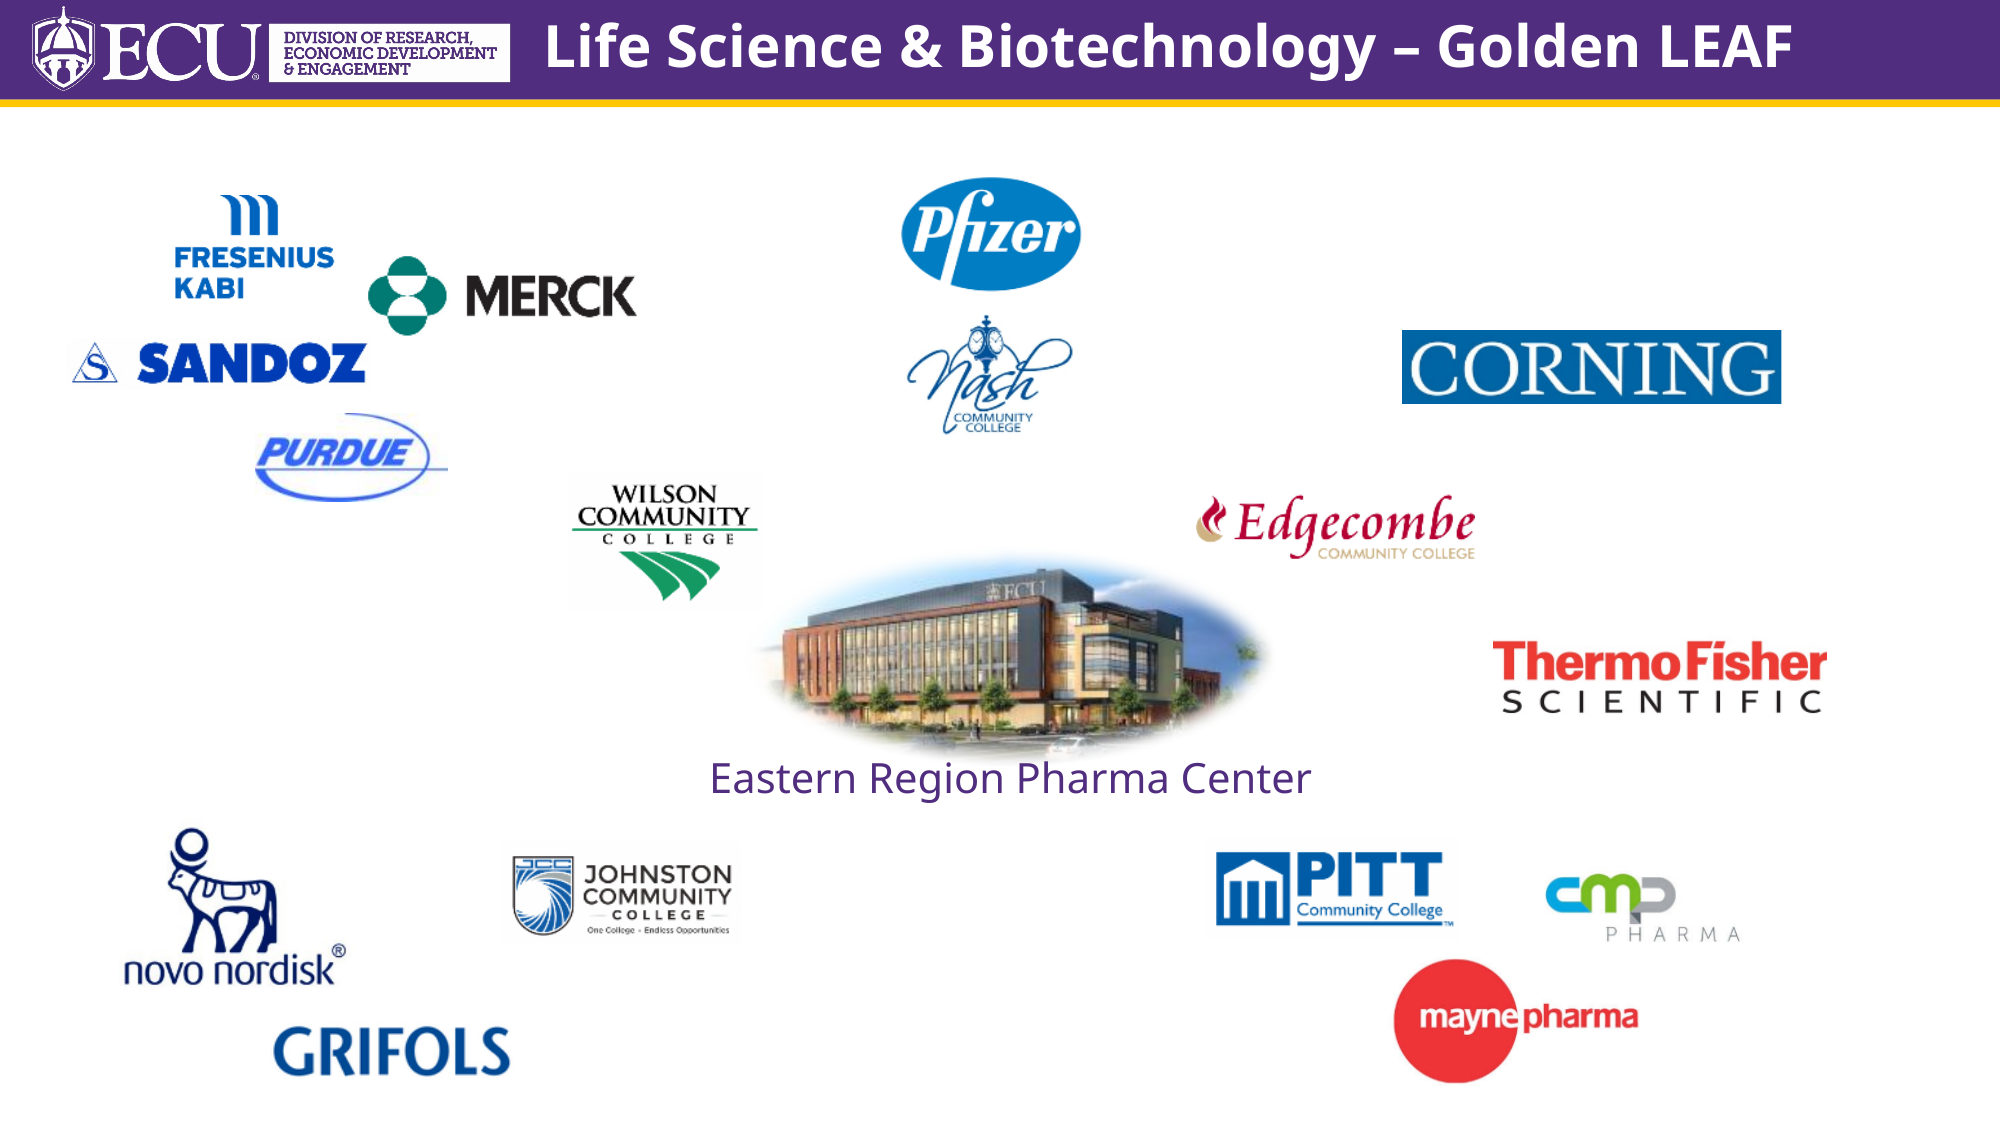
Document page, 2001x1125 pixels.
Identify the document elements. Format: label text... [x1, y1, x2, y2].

picture [114, 815, 356, 999]
text_box [0, 0, 2000, 99]
picture [246, 1009, 537, 1098]
picture [1493, 619, 1827, 732]
picture [255, 413, 448, 502]
picture [367, 255, 638, 337]
picture [1401, 330, 1782, 404]
picture [1385, 866, 1749, 1098]
picture [895, 172, 1088, 298]
picture [903, 306, 1079, 442]
picture [162, 195, 342, 314]
picture [501, 841, 742, 945]
text_box Eastern Region Pharma Center [694, 743, 1328, 809]
picture [25, 3, 516, 93]
picture [66, 338, 372, 390]
text_box Life Science & Biotechnology – Golden LEAF [529, 1, 1972, 95]
picture [1206, 838, 1460, 941]
picture [567, 473, 1475, 767]
text_box [0, 99, 2000, 108]
